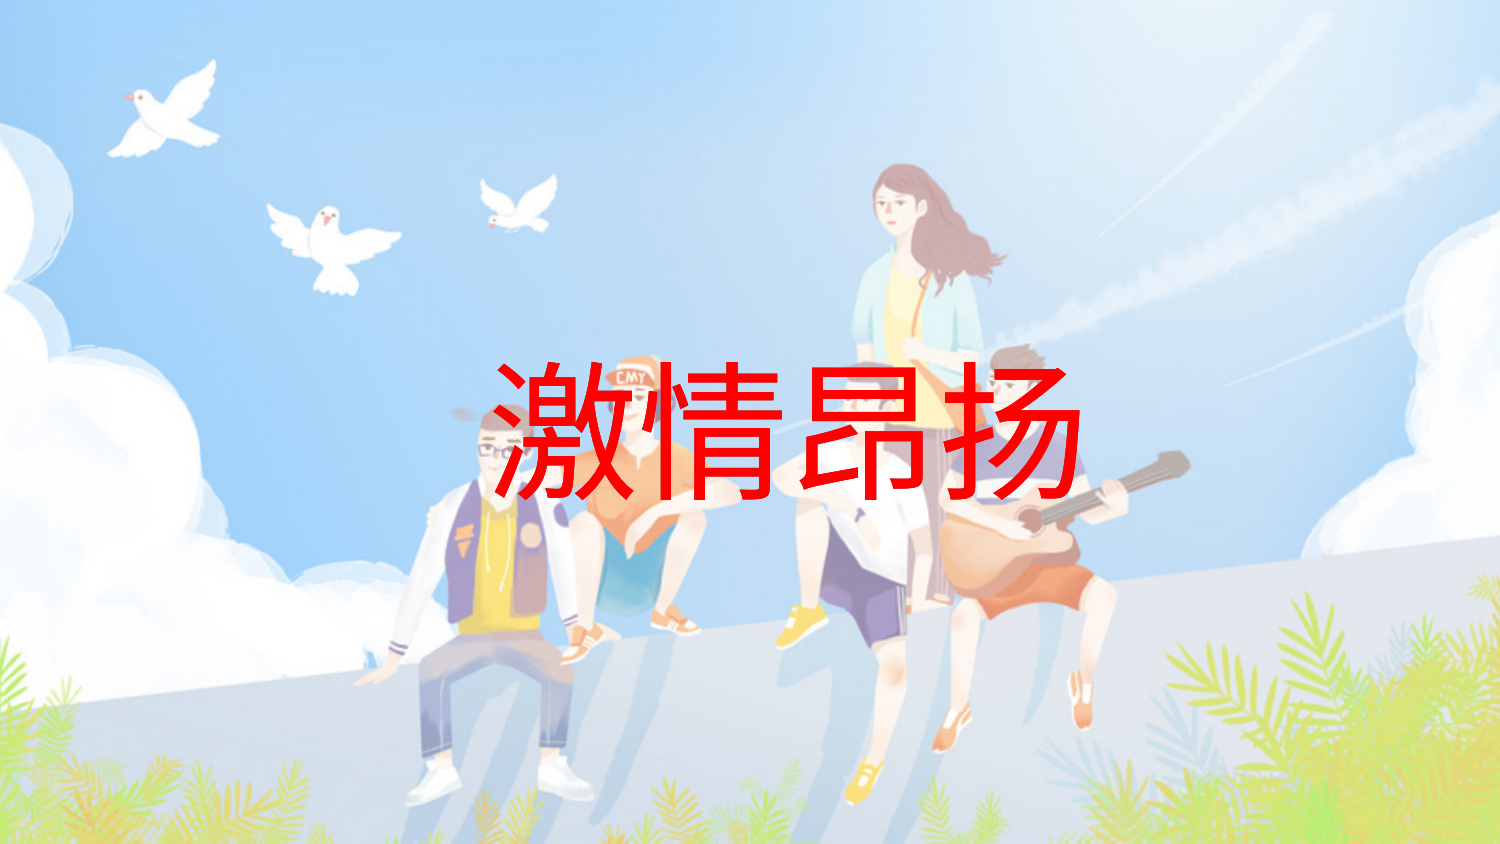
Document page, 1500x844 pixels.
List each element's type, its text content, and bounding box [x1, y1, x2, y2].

picture [0, 0, 1500, 844]
text_box 激情昂扬 [476, 333, 1204, 525]
